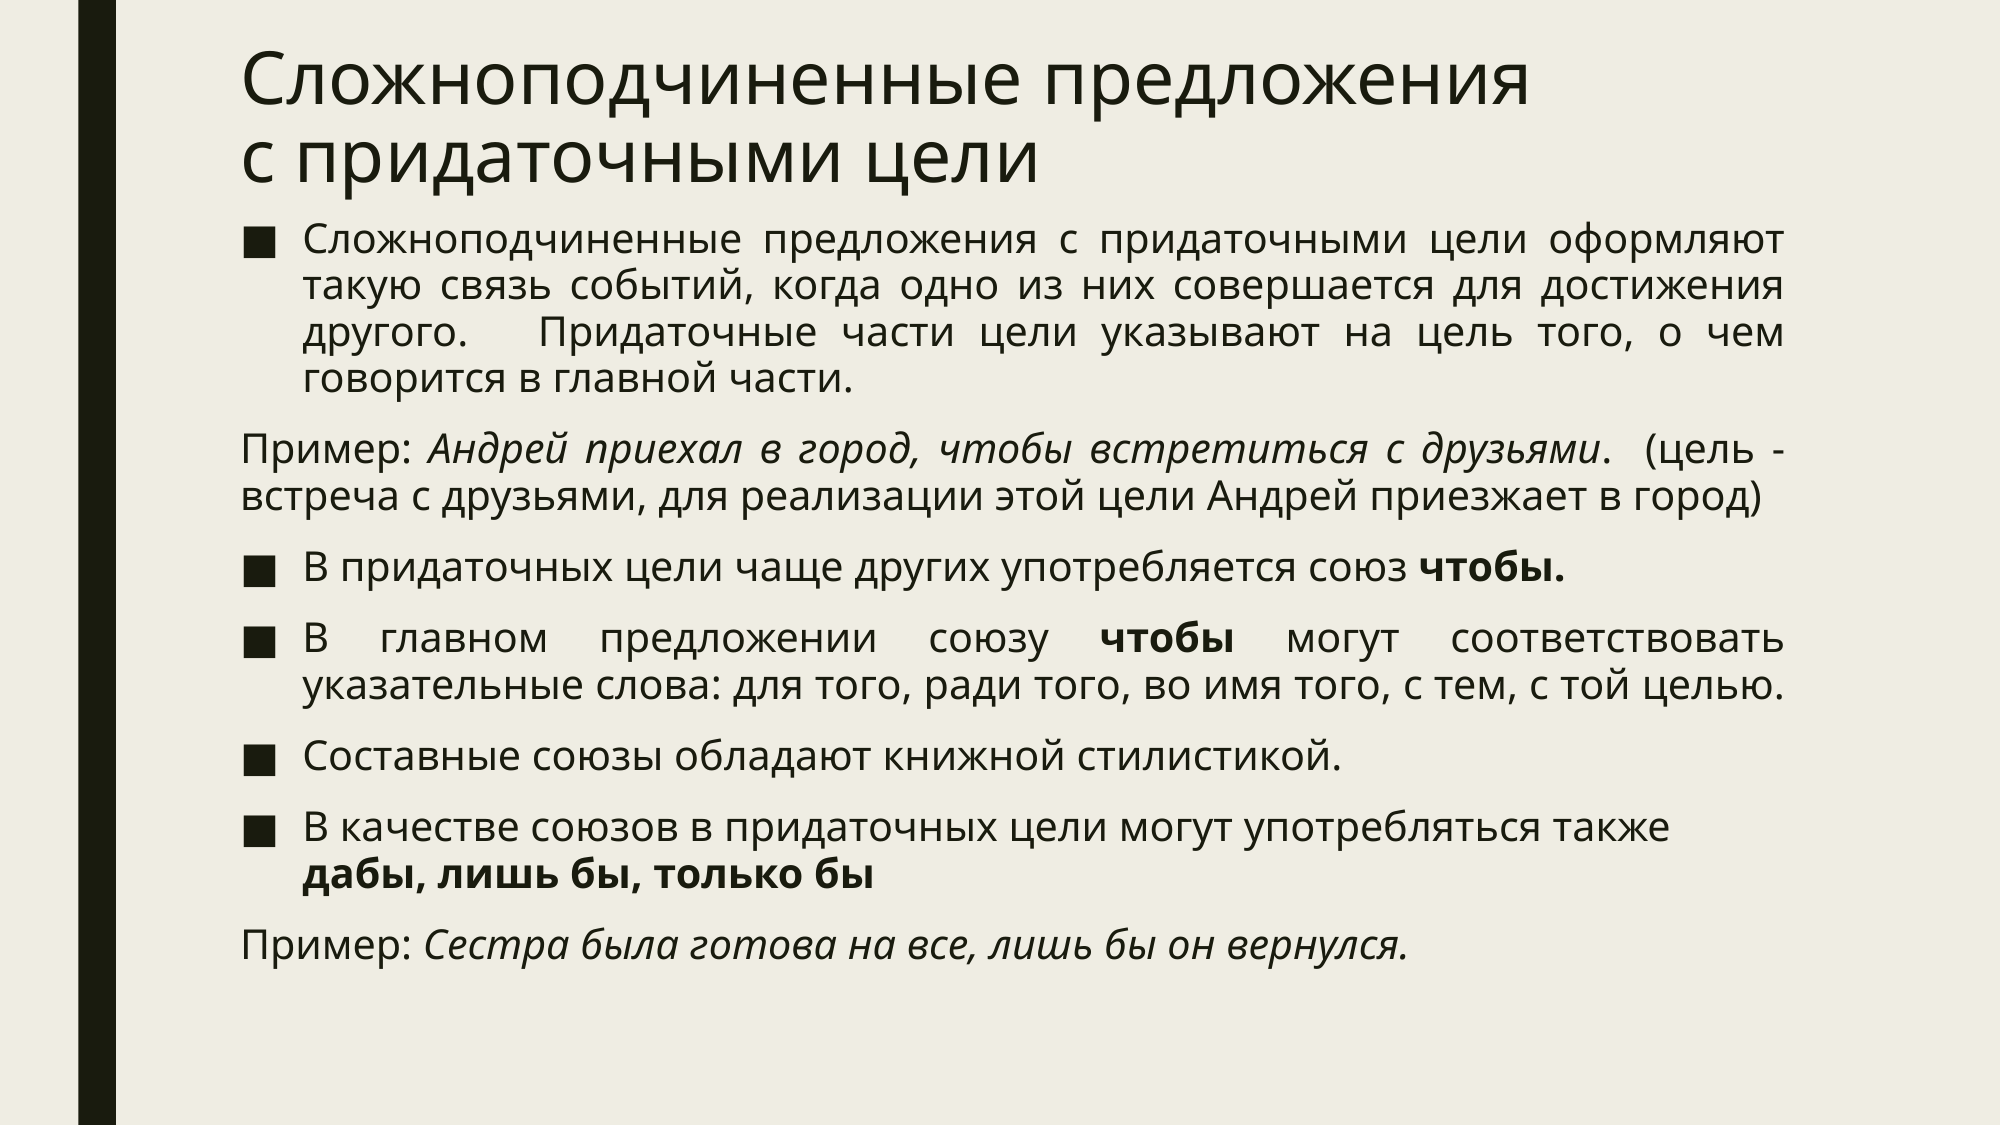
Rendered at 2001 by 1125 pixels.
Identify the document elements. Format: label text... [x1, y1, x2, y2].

title Сложноподчиненные предложения с придаточными цели [225, 34, 1800, 208]
list Сложноподчиненные предложения с придаточными цели оформляют такую связь событий, когда одно из них совершается для достижения другого. Придаточные части цели указывают на цель того, о чем говорится в главной части. Пример: Андрей приехал в город, чтобы встретиться с друзьями. (цель - встреча с друзьями, для реализации этой цели Андрей приезжает в город) В придаточных цели чаще других употребляется союз чтобы. В главном предложении союзу чтобы могут соответствовать указательные слова: для того, ради того, во имя того, с тем, с той целью. Составные союзы обладают книжной стилистикой. В качестве союзов в придаточных цели могут употребляться также дабы, лишь бы, только бы Пример: Сестра была готова на все, лишь бы он вернулся. [225, 208, 1800, 1091]
